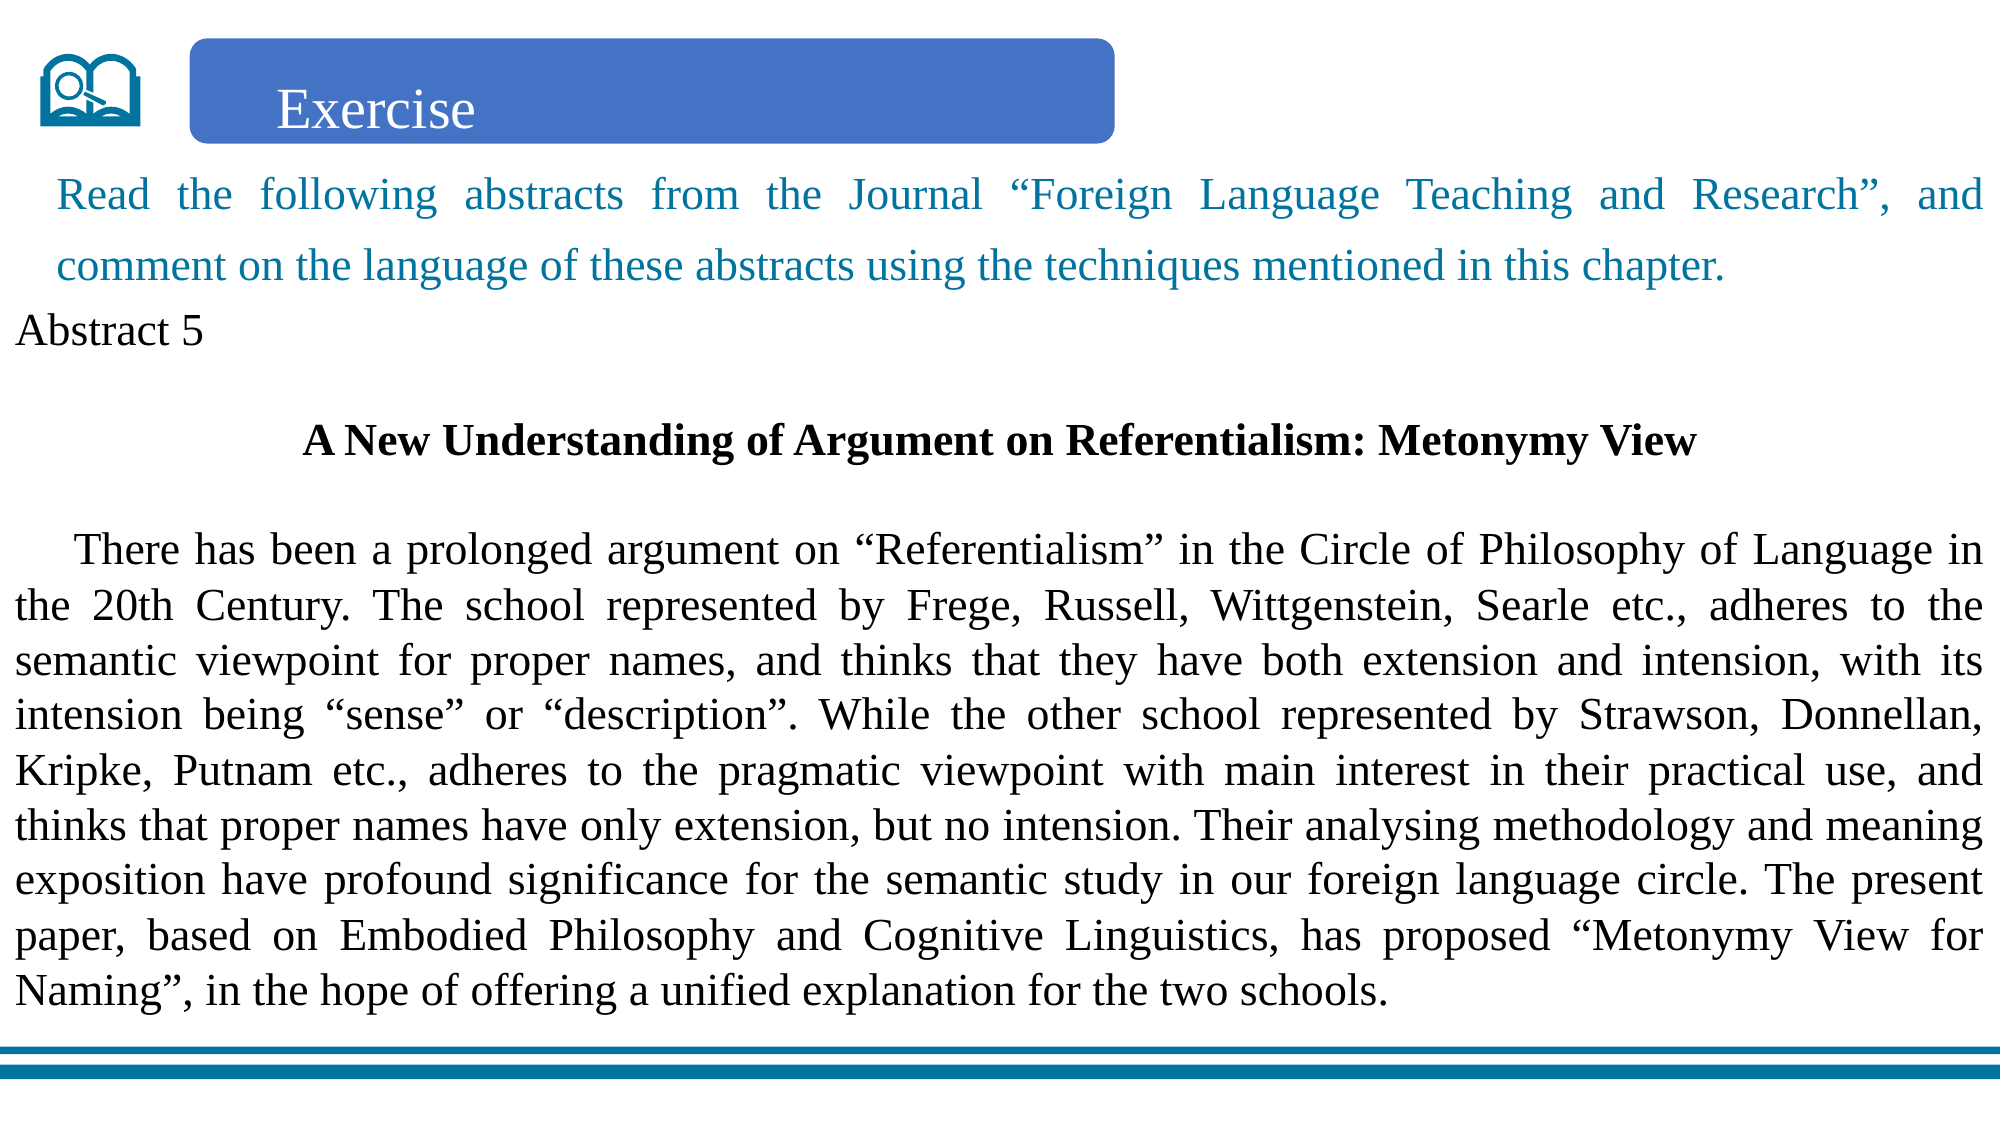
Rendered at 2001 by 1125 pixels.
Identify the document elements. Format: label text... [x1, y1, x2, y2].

text_box Read the following abstracts from the Journal “Foreign Language Teaching and Research”, and comment on the language of these abstracts using the techniques mentioned in this chapter. [41, 139, 2000, 291]
text_box Abstract 5 A New Understanding of Argument on Referentialism: Metonymy View There has been a prolonged argument on “Referentialism” in the Circle of Philosophy of Language in the 20th Century. The school represented by Frege, Russell, Wittgenstein, Searle etc., adheres to the semantic viewpoint for proper names, and thinks that they have both extension and intension, with its intension being “sense” or “description”. While the other school represented by Strawson, Donnellan, Kripke, Putnam etc., adheres to the pragmatic viewpoint with main interest in their practical use, and thinks that proper names have only extension, but no intension. Their analysing methodology and meaning exposition have profound significance for the semantic study in our foreign language circle. The present paper, based on Embodied Philosophy and Cognitive Linguistics, has proposed “Metonymy View for Naming”, in the hope of offering a unified explanation for the two schools. [0, 291, 2000, 1022]
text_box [189, 38, 1152, 144]
